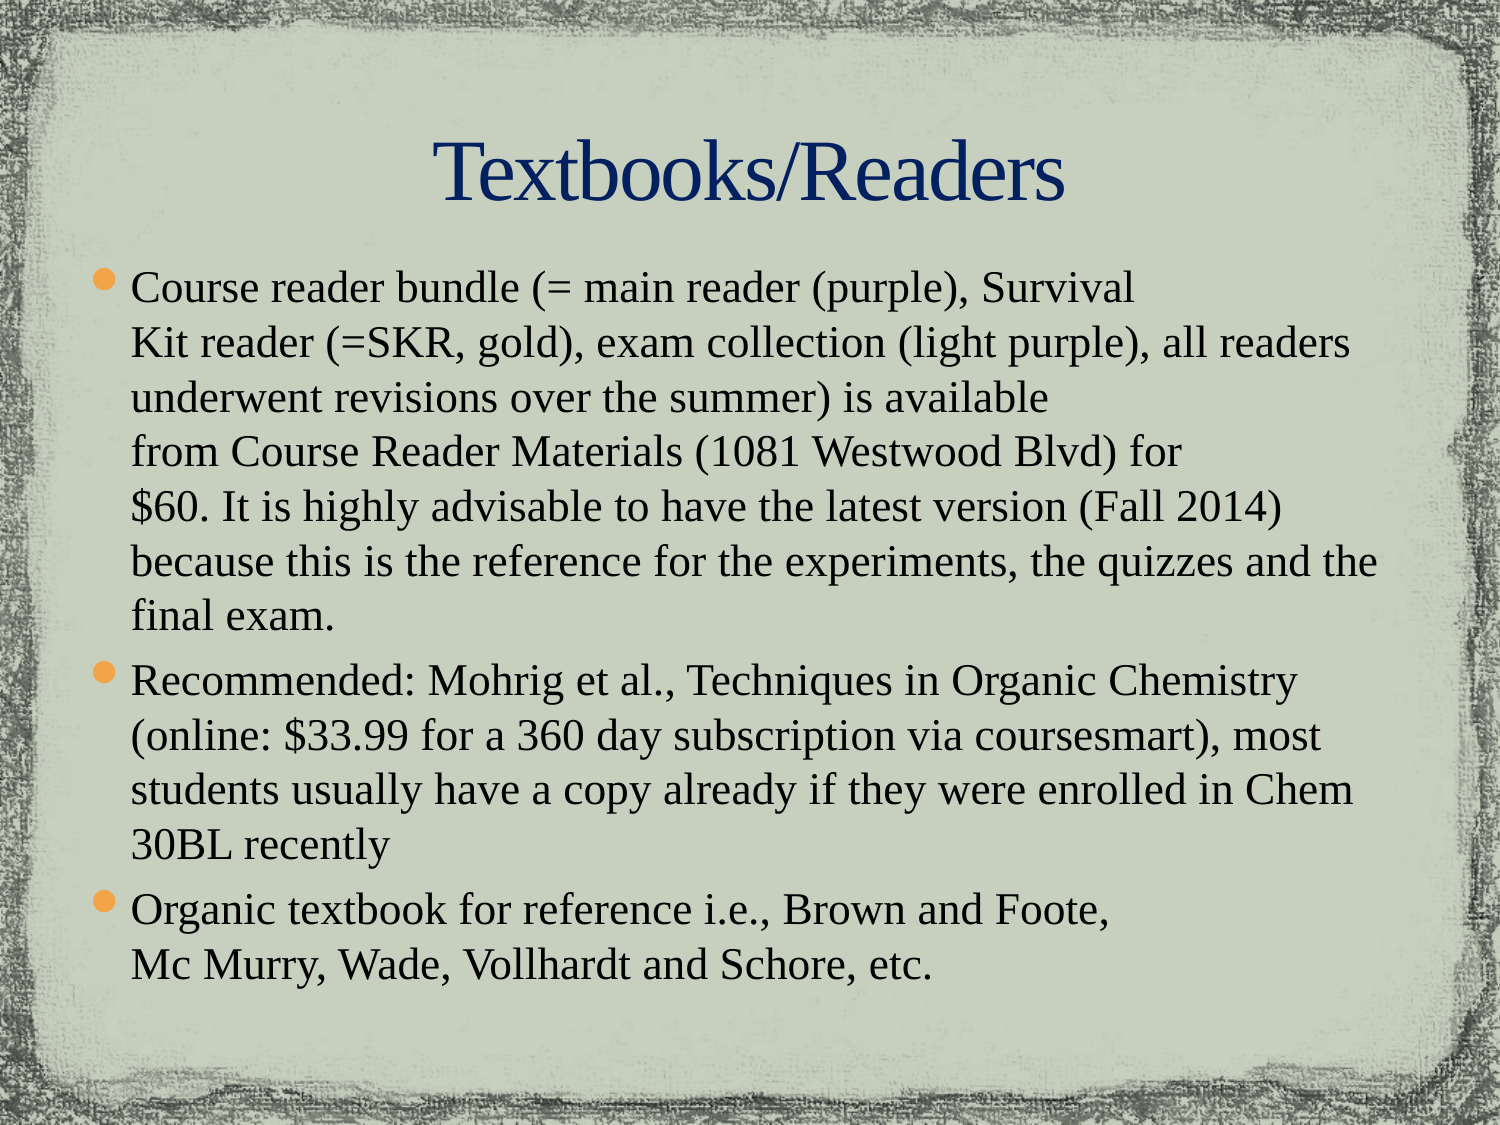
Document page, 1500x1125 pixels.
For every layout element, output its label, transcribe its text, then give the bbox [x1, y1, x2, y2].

list Course reader bundle (= main reader (purple), Survival Kit reader (=SKR, gold), exam collection (light purple), all readers underwent revisions over the summer) is available from Course Reader Materials (1081 Westwood Blvd) for $60. It is highly advisable to have the latest version (Fall 2014) because this is the reference for the experiments, the quizzes and the final exam. Recommended: Mohrig et al., Techniques in Organic Chemistry (online: $33.99 for a 360 day subscription via coursesmart), most students usually have a copy already if they were enrolled in Chem 30BL recently Organic textbook for reference i.e., Brown and Foote, Mc Murry, Wade, Vollhardt and Schore, etc. [75, 249, 1438, 1000]
title Textbooks/Readers [74, 24, 1425, 225]
